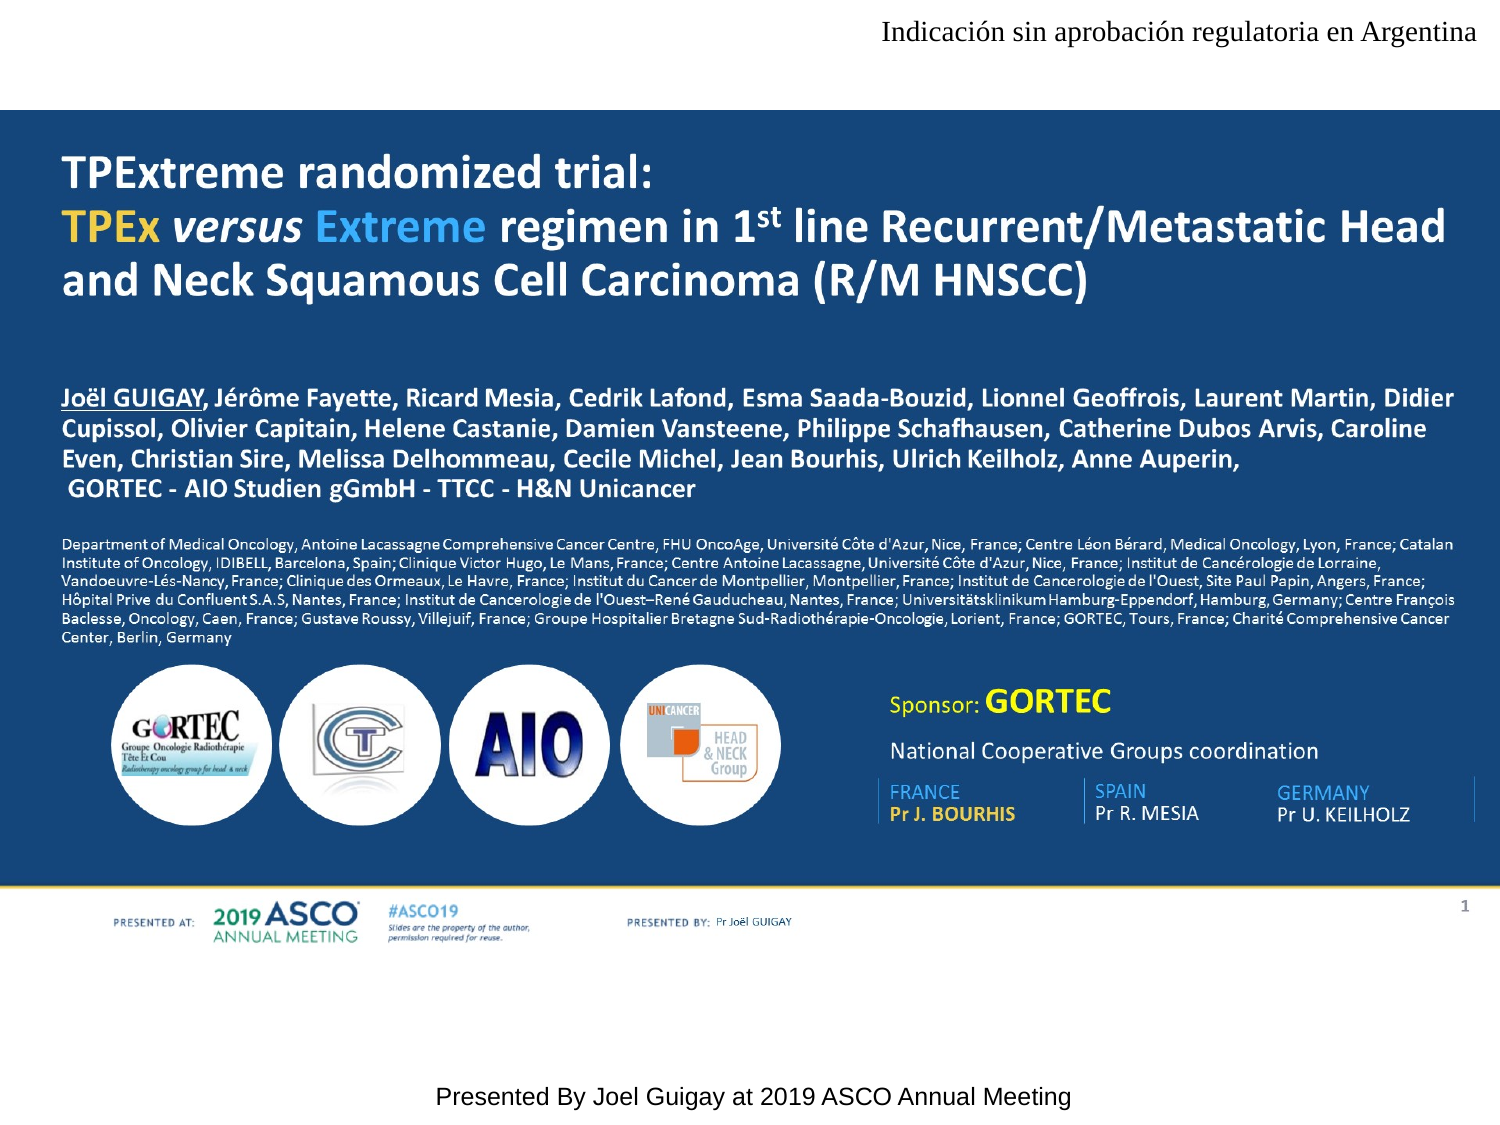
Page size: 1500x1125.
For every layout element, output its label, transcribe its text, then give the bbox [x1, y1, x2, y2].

text_box Indicación sin aprobación regulatoria en Argentina [701, 5, 1493, 55]
text_box Presented By Joel Guigay at 2019 ASCO Annual Meeting [29, 1062, 1480, 1125]
picture [0, 109, 1500, 955]
